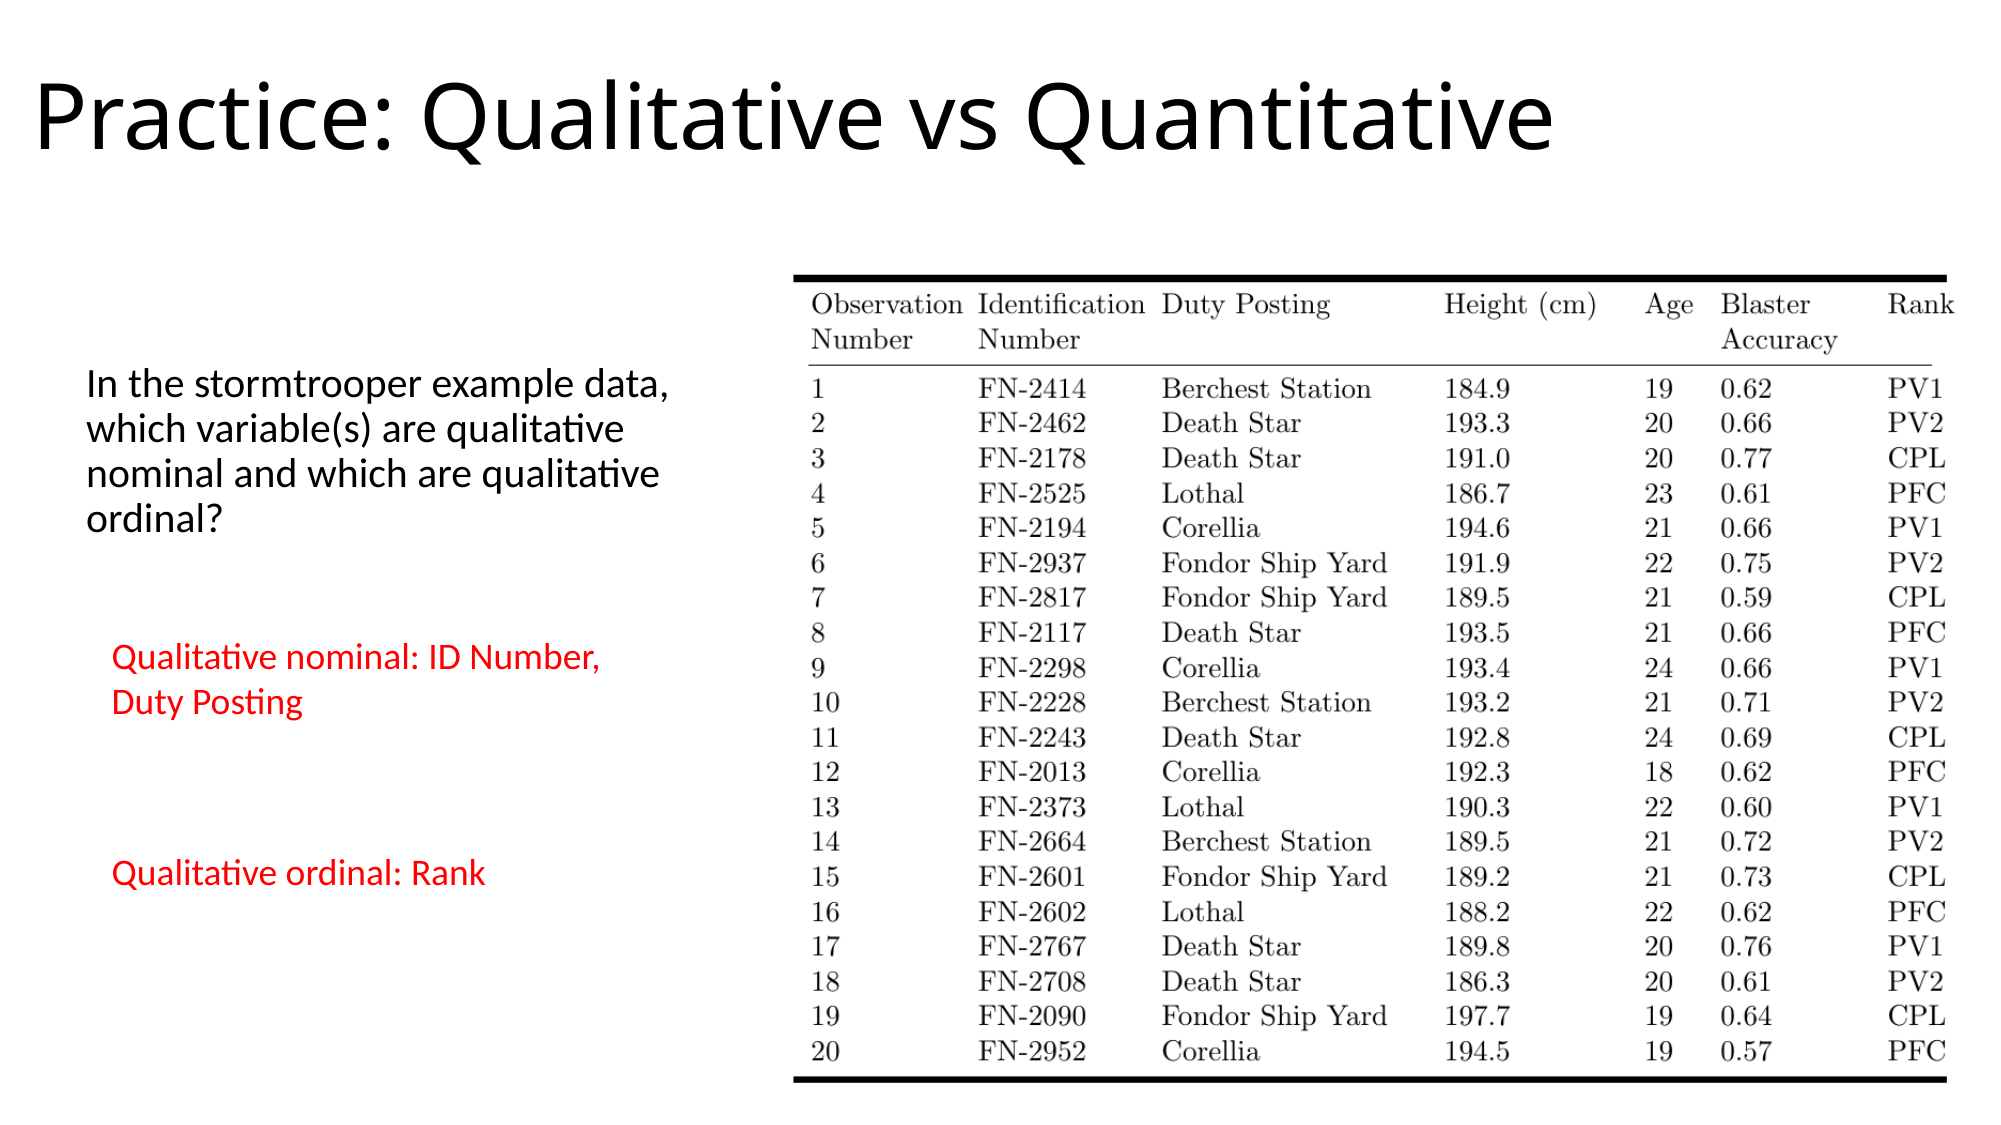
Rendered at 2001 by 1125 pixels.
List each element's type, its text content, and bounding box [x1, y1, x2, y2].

title Practice: Qualitative vs Quantitative [17, 11, 1743, 229]
text_box In the stormtrooper example data, which variable(s) are qualitative nominal and which are qualitative ordinal? [71, 354, 764, 549]
picture [786, 263, 1964, 1085]
text_box Qualitative ordinal: Rank [96, 840, 634, 900]
text_box Qualitative nominal: ID Number, Duty Posting [96, 624, 634, 729]
